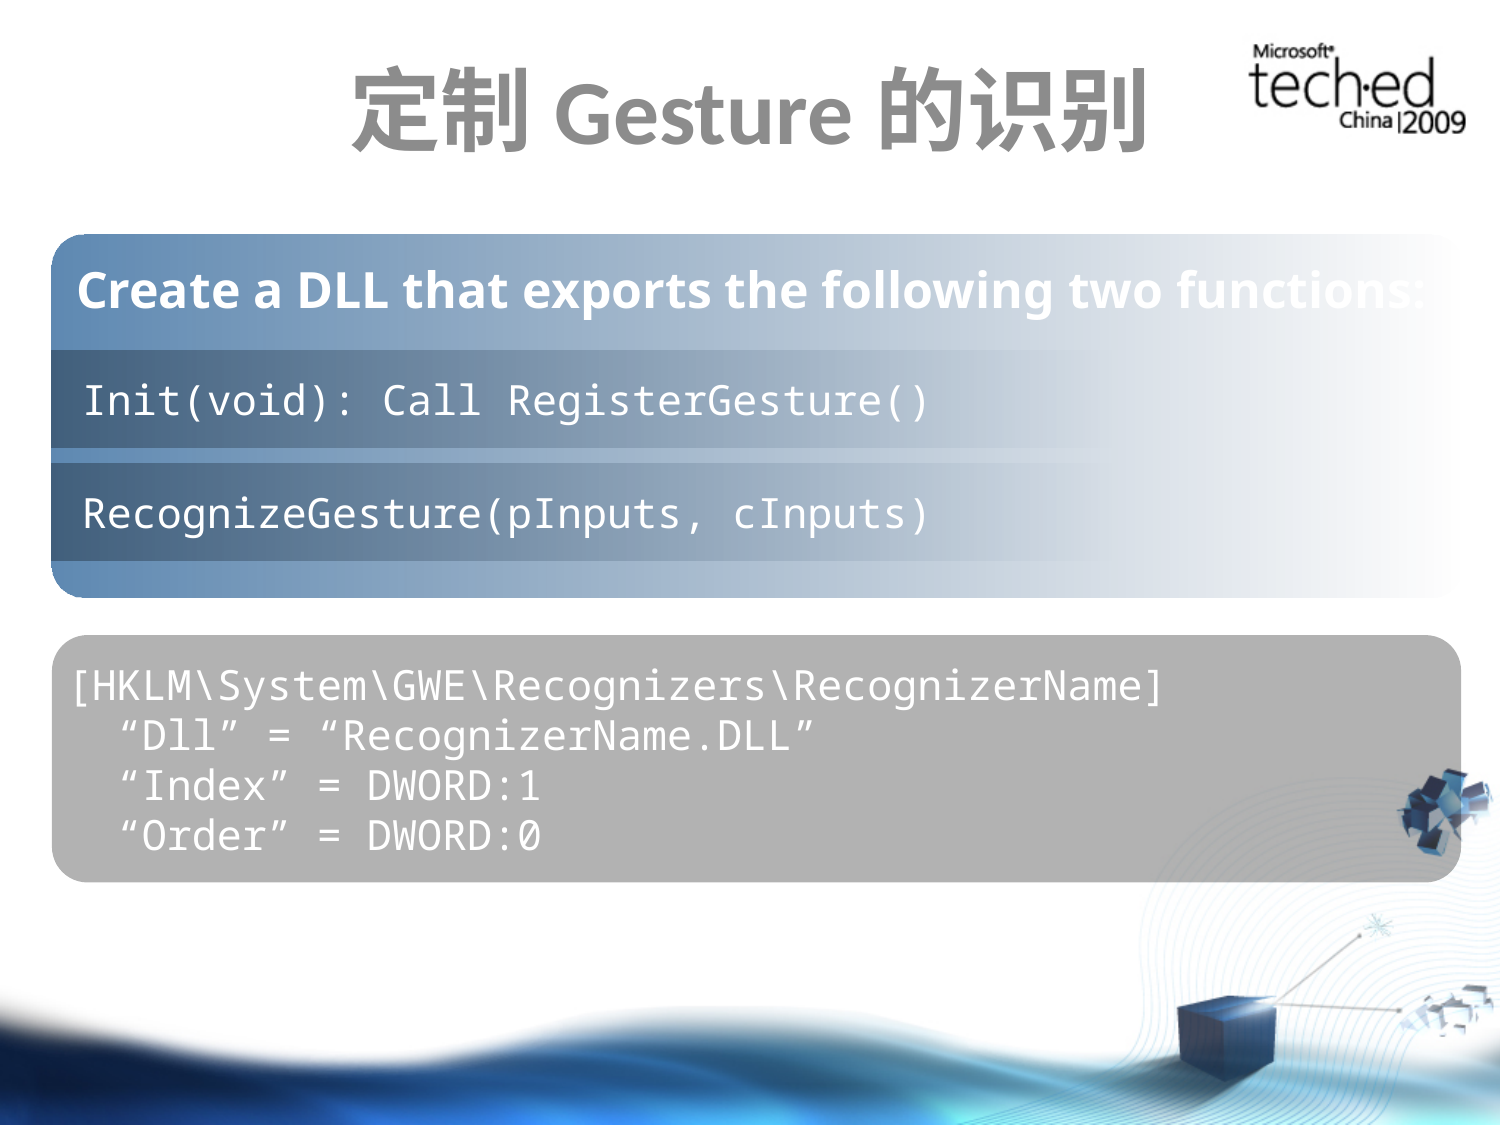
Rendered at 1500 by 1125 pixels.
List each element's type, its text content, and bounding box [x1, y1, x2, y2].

title 定制Gesture的识别 [75, 45, 1425, 232]
picture [0, 0, 1500, 1125]
text_box RecognizeGesture(pInputs, cInputs) [49, 460, 1121, 564]
text_box Create a DLL that exports the following two functions: [48, 231, 1467, 602]
text_box Init(void): Call RegisterGesture() [49, 347, 1121, 451]
text_box [HKLM\System\GWE\Recognizers\RecognizerName] “Dll” = “RecognizerName.DLL” “Index” = DWORD:1 “Order” = DWORD:0 [48, 631, 1465, 886]
